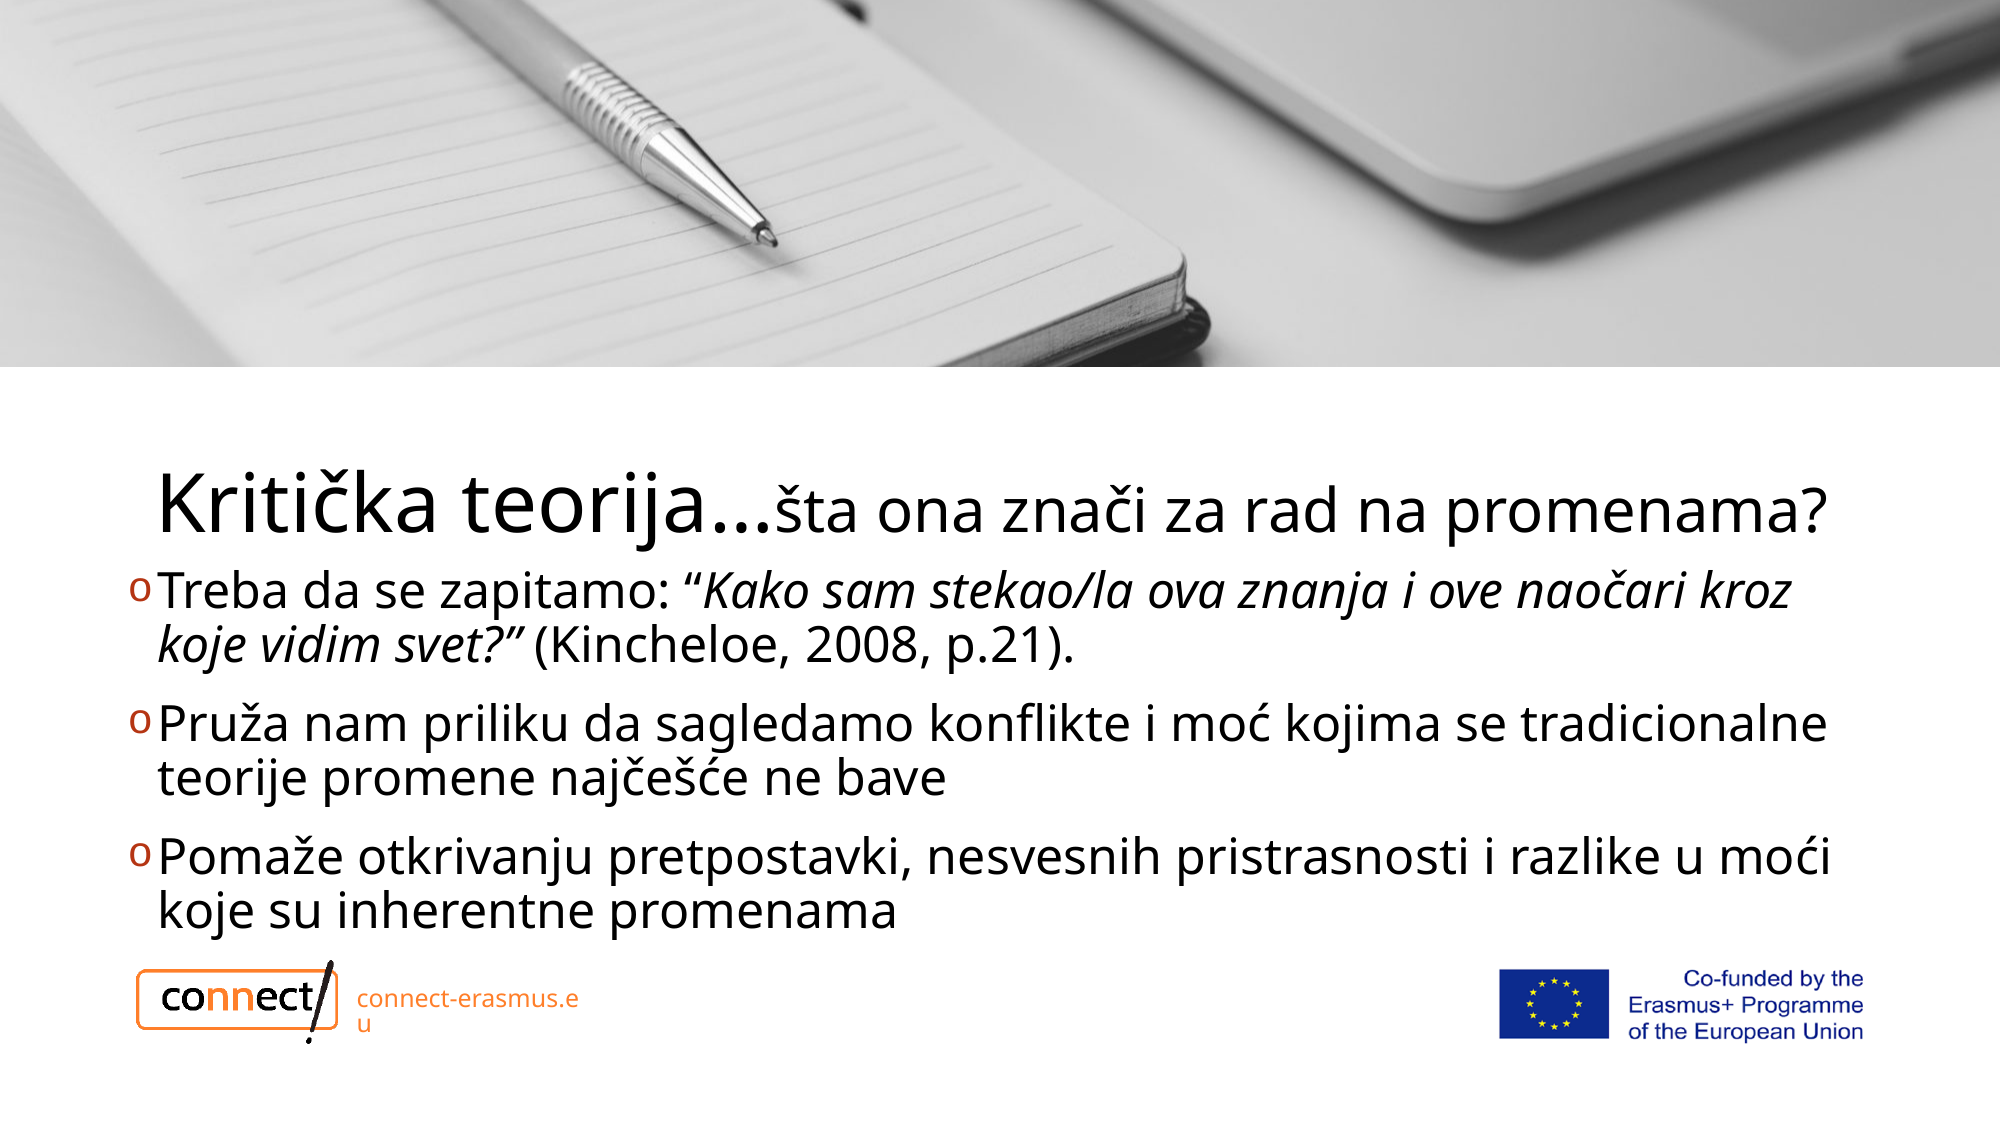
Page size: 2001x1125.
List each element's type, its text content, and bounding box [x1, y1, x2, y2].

footer connect-erasmus.eu [341, 1000, 607, 1022]
picture [0, 0, 2000, 367]
title Kritička teorija…šta ona znači za rad na promenama? [140, 445, 1860, 558]
picture [1498, 1000, 1863, 1044]
picture [136, 1000, 338, 1044]
text_box Treba da se zapitamo: “Kako sam stekao/la ova znanja i ove naočari kroz koje vidim svet?” (Kincheloe, 2008, p.21). Pruža nam priliku da sagledamo konflikte i moć kojima se tradicionalne teorije promene najčešće ne bave Pomaže otkrivanju pretpostavki, nesvesnih pristrasnosti i razlike u moći koje su inherentne promenama [112, 558, 1888, 1000]
